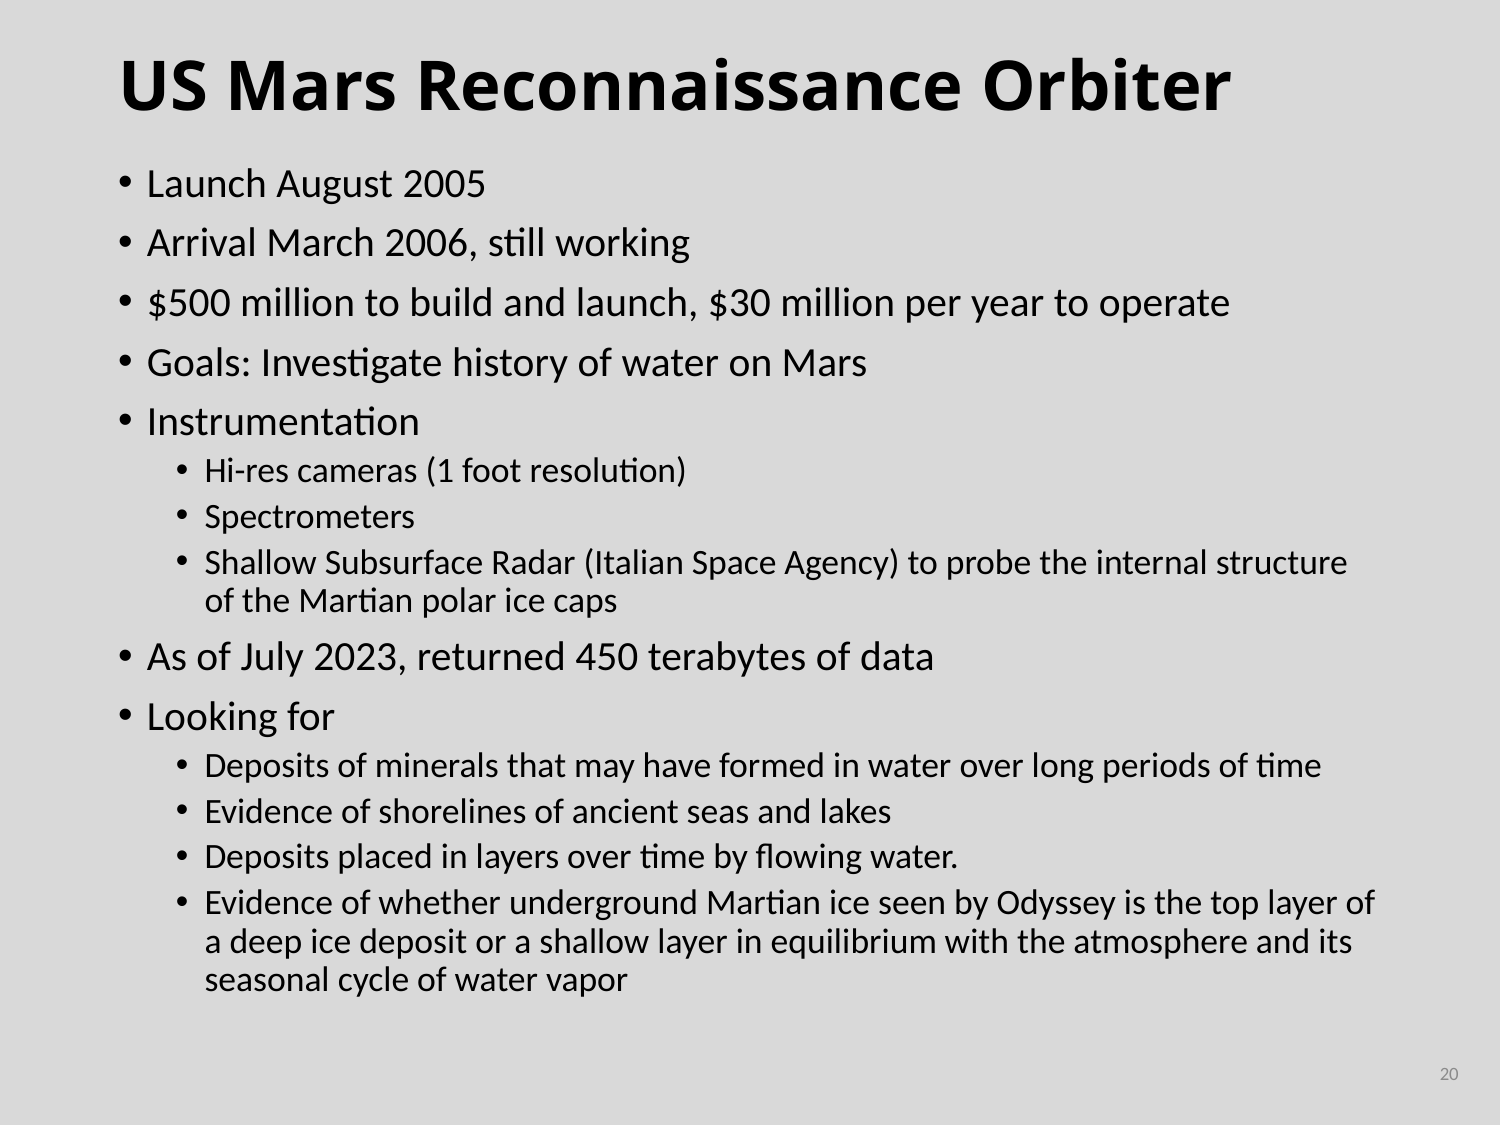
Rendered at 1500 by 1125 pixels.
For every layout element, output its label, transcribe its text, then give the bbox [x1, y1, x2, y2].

slide_number 20 [1136, 1042, 1474, 1103]
title US Mars Reconnaissance Orbiter [103, 22, 1354, 153]
list Launch August 2005 Arrival March 2006, still working $500 million to build and launch, $30 million per year to operate Goals: Investigate history of water on Mars Instrumentation Hi-res cameras (1 foot resolution) Spectrometers Shallow Subsurface Radar (Italian Space Agency) to probe the internal structure of the Martian polar ice caps As of July 2023, returned 450 terabytes of data Looking for Deposits of minerals that may have formed in water over long periods of time Evidence of shorelines of ancient seas and lakes Deposits placed in layers over time by flowing water. Evidence of whether underground Martian ice seen by Odyssey is the top layer of a deep ice deposit or a shallow layer in equilibrium with the atmosphere and its seasonal cycle of water vapor [103, 153, 1397, 1014]
